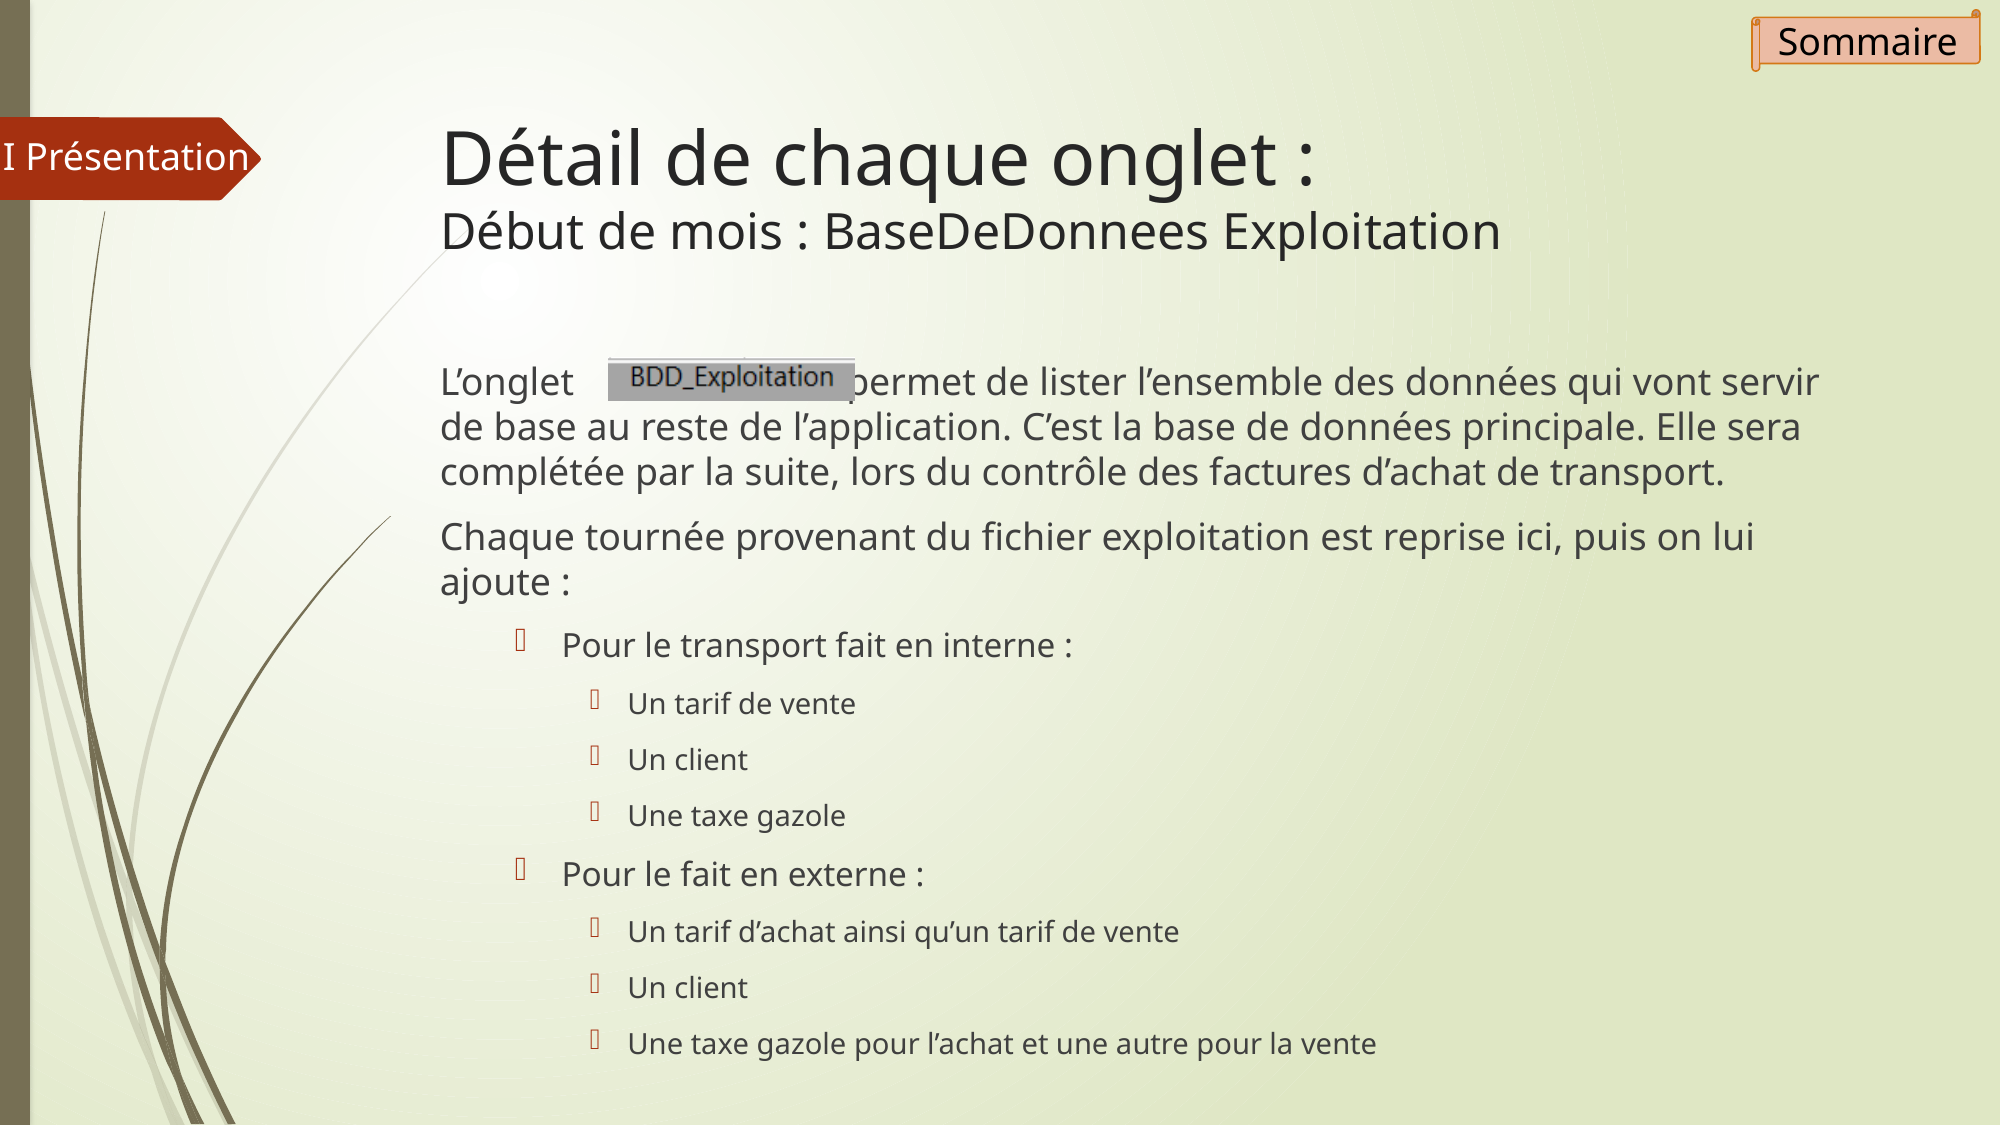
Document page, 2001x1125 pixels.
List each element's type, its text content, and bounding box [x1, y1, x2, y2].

list L’onglet permet de lister l’ensemble des données qui vont servir de base au reste de l’application. C’est la base de données principale. Elle sera complétée par la suite, lors du contrôle des factures d’achat de transport. Chaque tournée provenant du fichier exploitation est reprise ici, puis on lui ajoute : Pour le transport fait en interne : Un tarif de vente Un client Une taxe gazole Pour le fait en externe : Un tarif d’achat ainsi qu’un tarif de vente Un client Une taxe gazole pour l’achat et une autre pour la vente [424, 350, 1888, 1115]
text_box Sommaire [1751, 9, 1981, 72]
picture [607, 357, 856, 401]
title Détail de chaque onglet : Début de mois : BaseDeDonnees Exploitation [425, 102, 1888, 313]
text_box I Présentation [0, 125, 266, 186]
